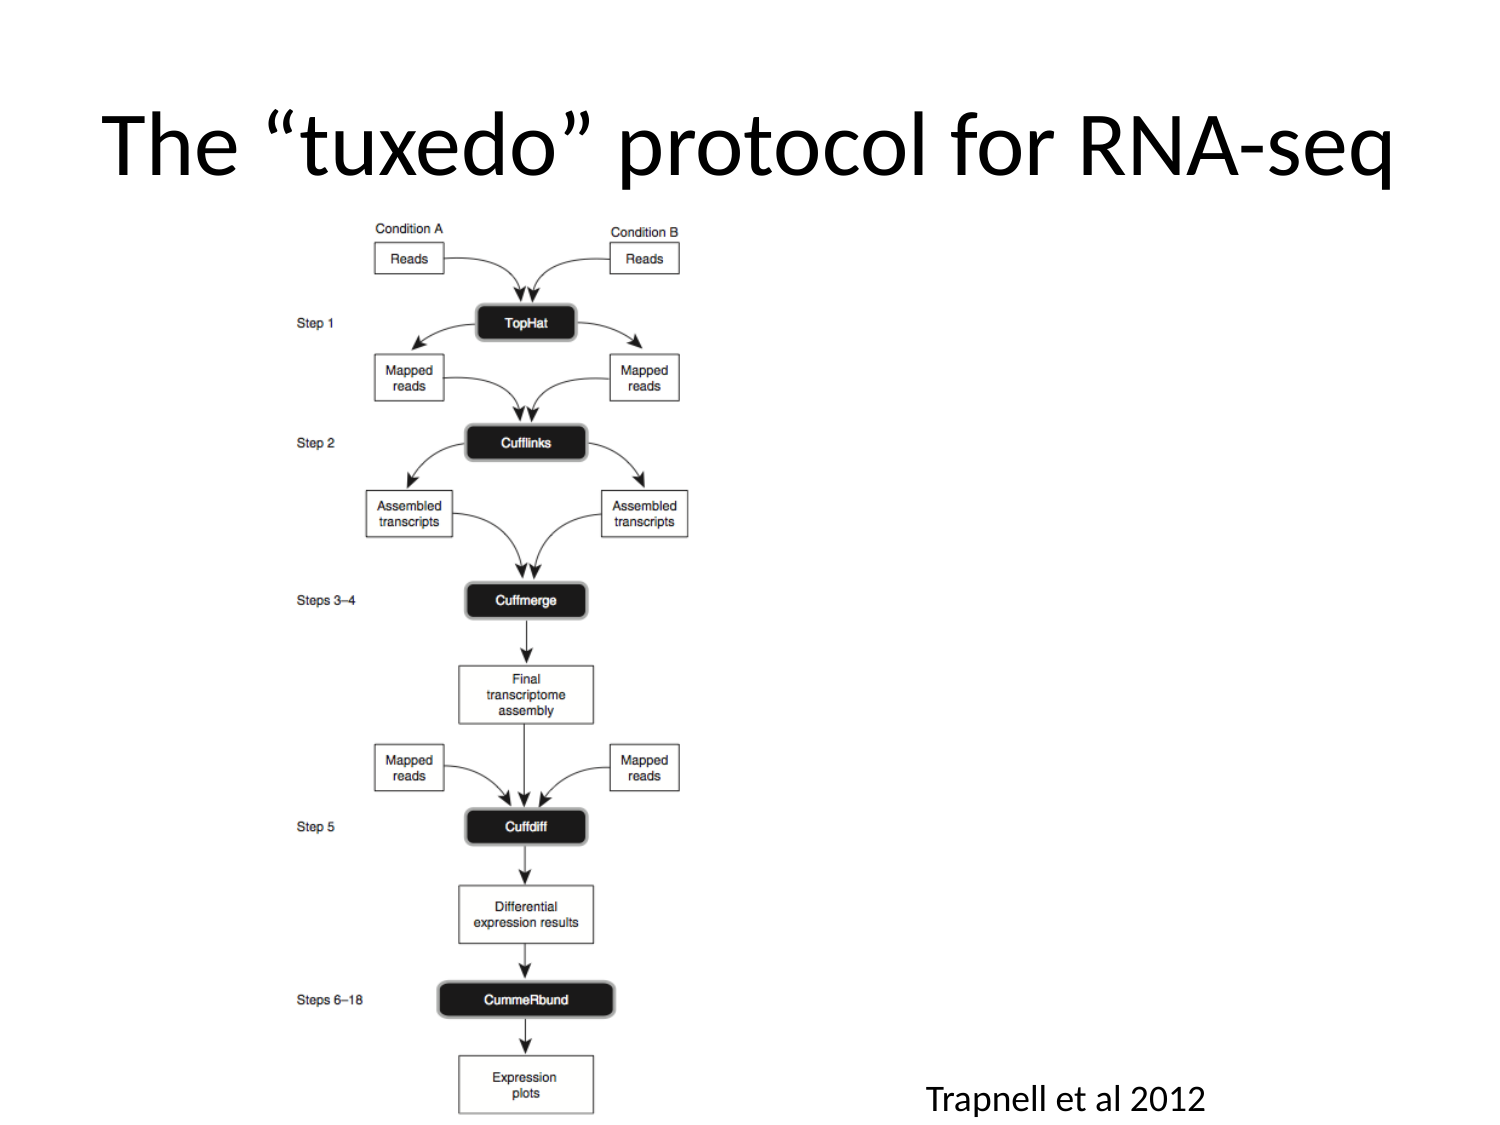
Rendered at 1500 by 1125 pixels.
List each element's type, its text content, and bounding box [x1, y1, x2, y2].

text_box Trapnell et al 2012 [911, 1066, 1222, 1125]
title The “tuxedo” protocol for RNA-seq [75, 45, 1425, 233]
picture [262, 197, 789, 1125]
